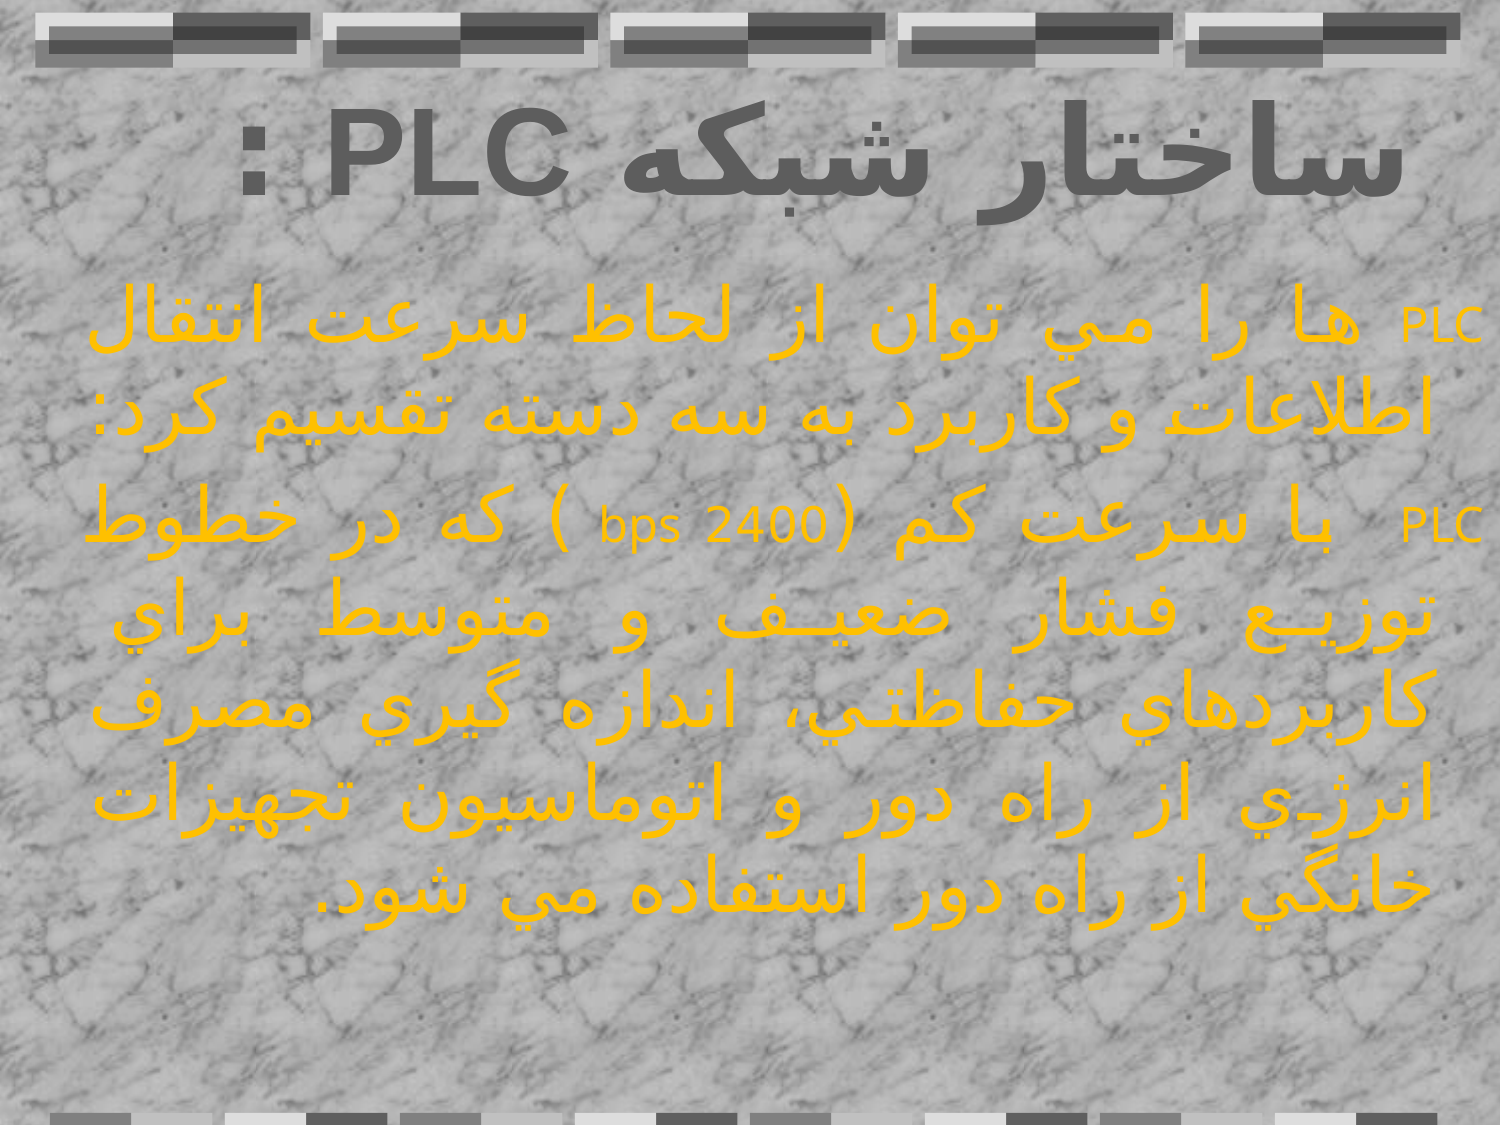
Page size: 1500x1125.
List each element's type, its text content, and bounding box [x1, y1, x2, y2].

list PLC ها را مي توان از لحاظ سرعت انتقال اطلاعات و کاربرد به سه دسته تقسيم کرد: PLC با سرعت کم (2400 bps ) که در خطوط توزيع فشار ضعيف و متوسط براي کاربردهاي حفاظتي، اندازه گيري مصرف انرژي از راه دور و اتوماسيون تجهيزات خانگي از راه دور استفاده مي شود. [58, 257, 1500, 1009]
title ساختار شبکه PLC : [152, 70, 1428, 221]
